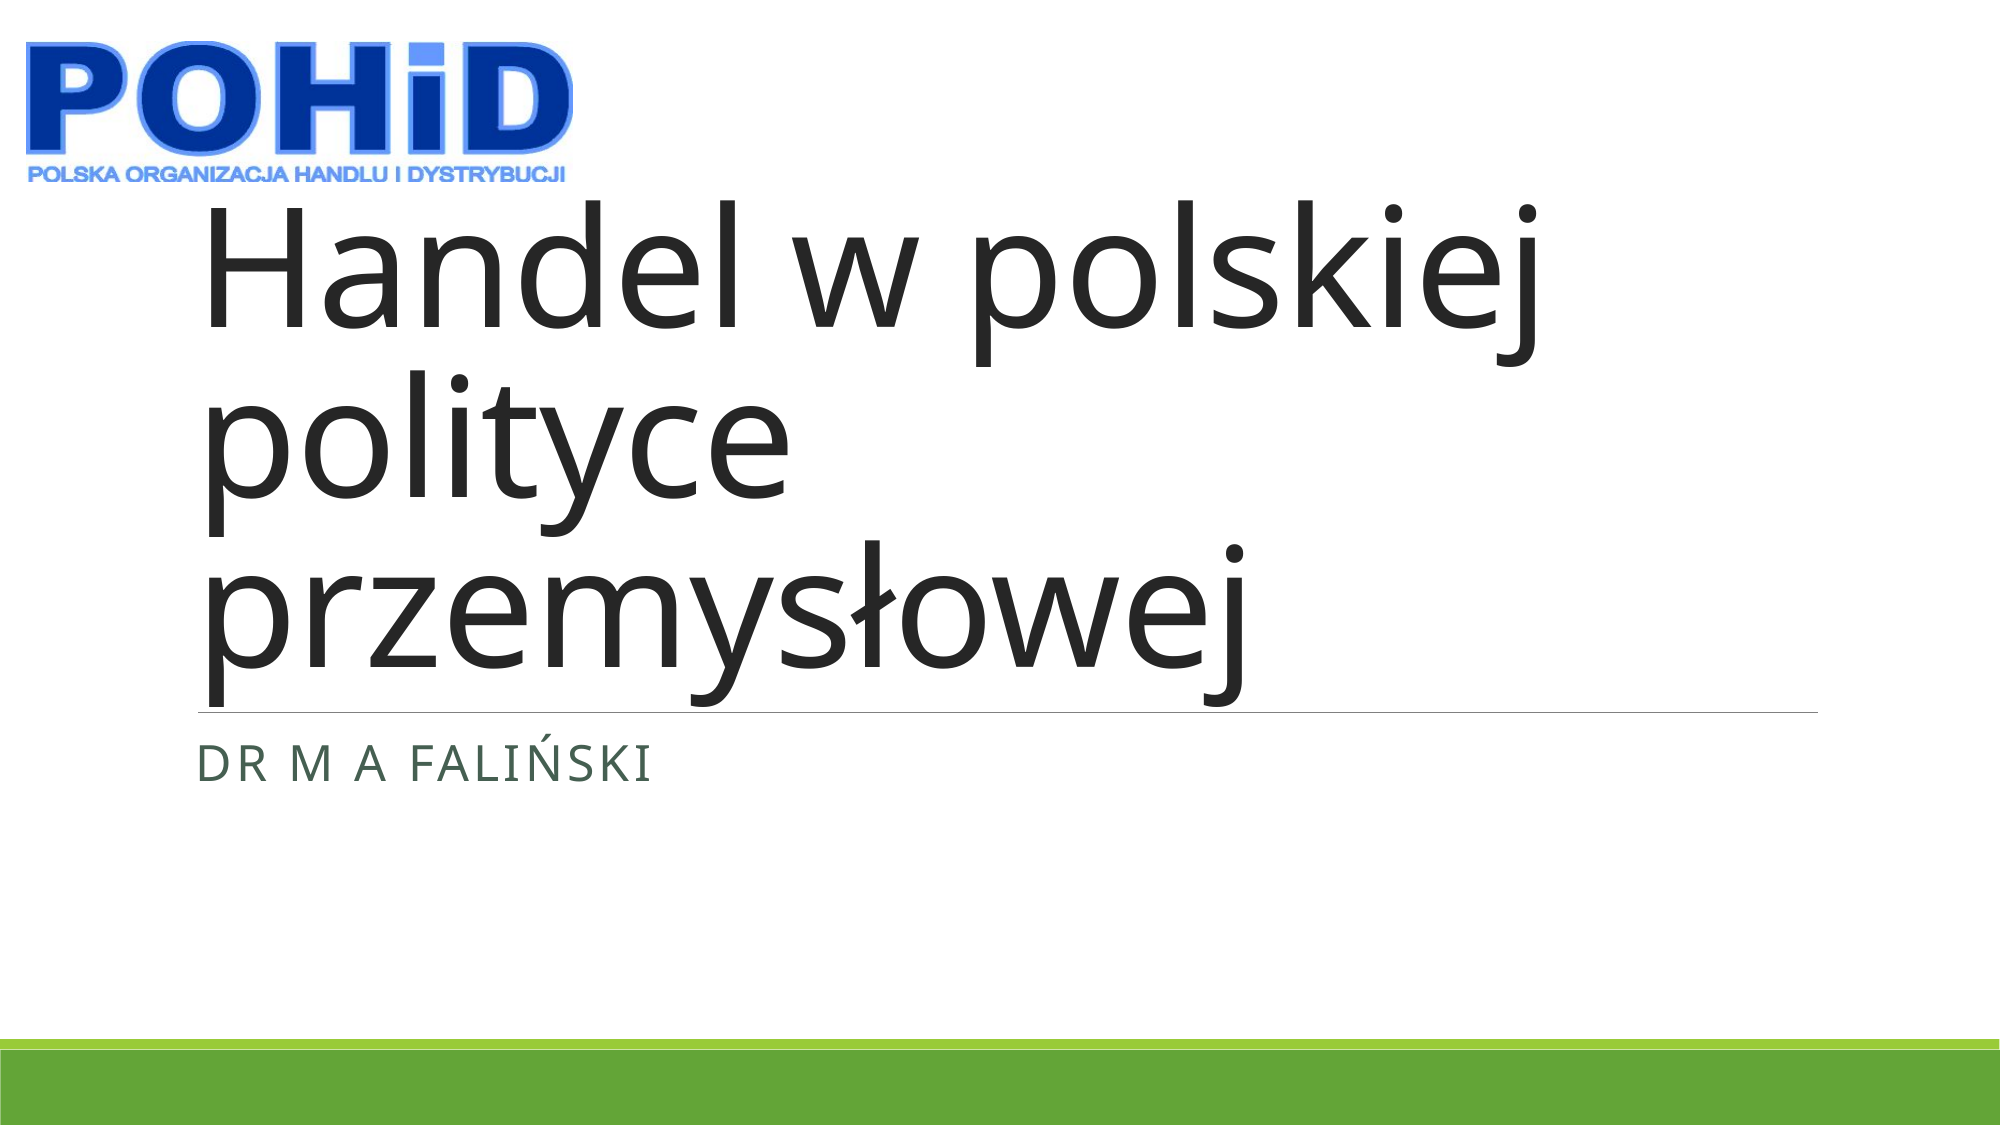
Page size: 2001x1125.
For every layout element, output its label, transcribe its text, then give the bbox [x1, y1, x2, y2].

subtitle Dr M A Faliński [180, 730, 1831, 919]
picture [26, 41, 574, 183]
title Handel w polskiej polityce przemysłowej [180, 124, 1831, 710]
